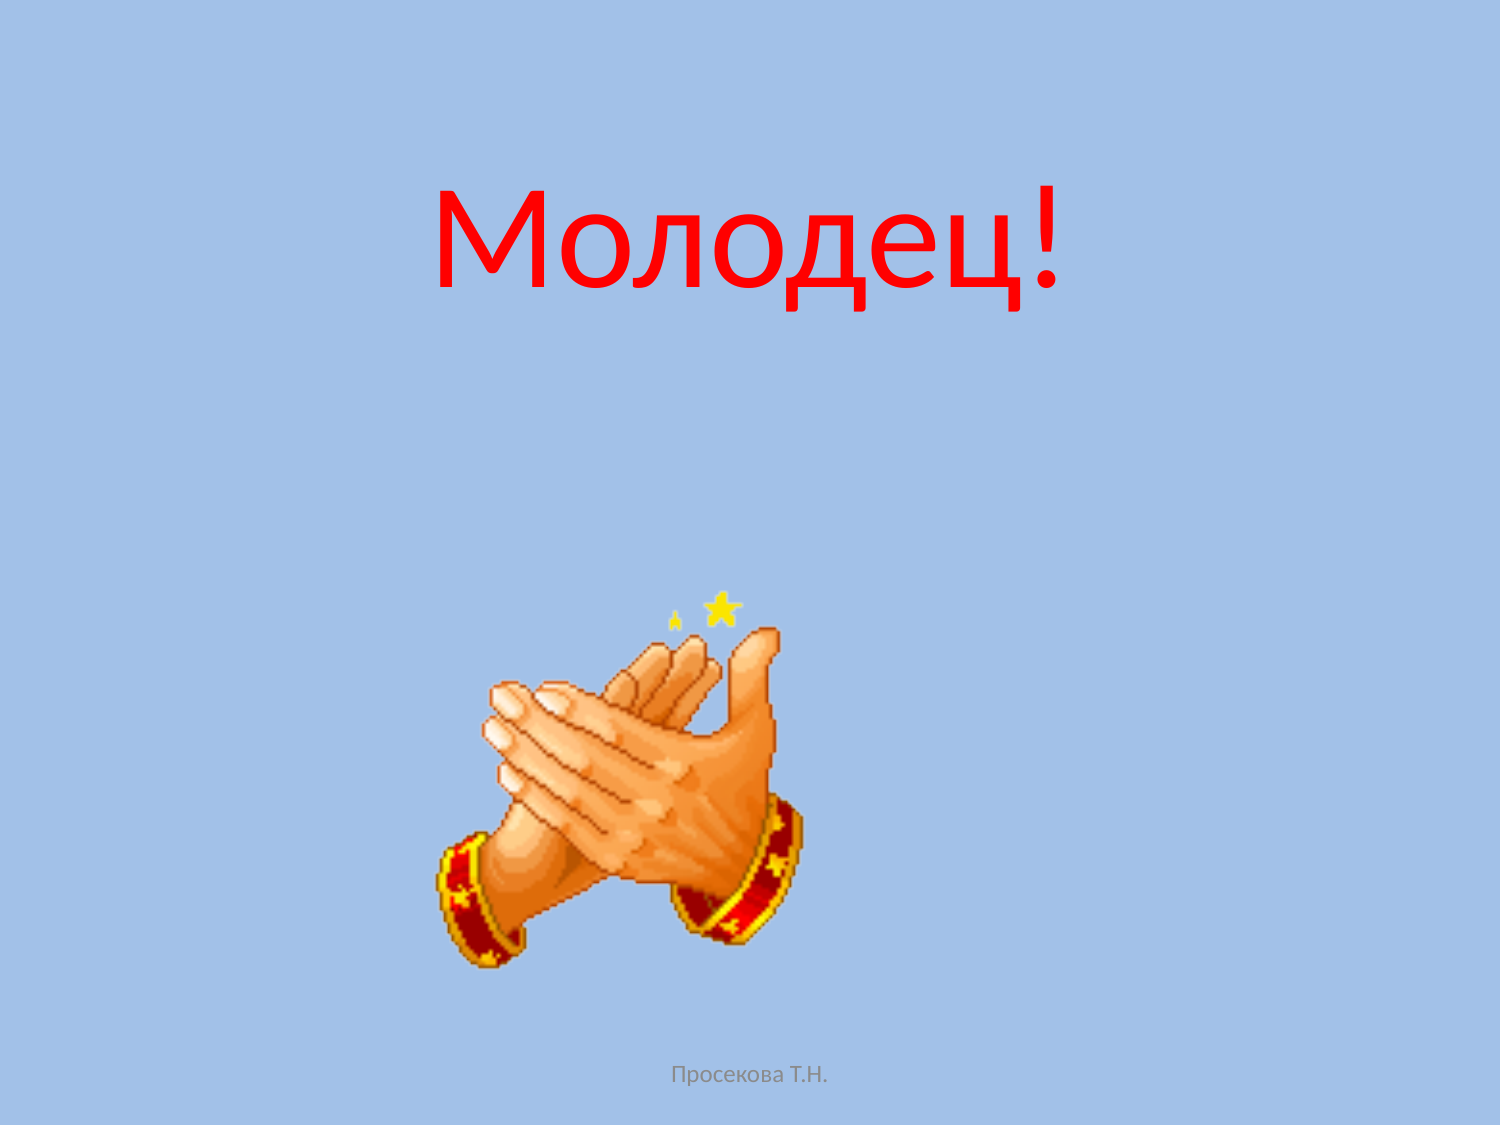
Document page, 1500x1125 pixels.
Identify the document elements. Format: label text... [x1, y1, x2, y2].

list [398, 543, 841, 986]
title Молодец! [75, 45, 1425, 411]
footer Просекова Т.Н. [512, 1042, 988, 1103]
